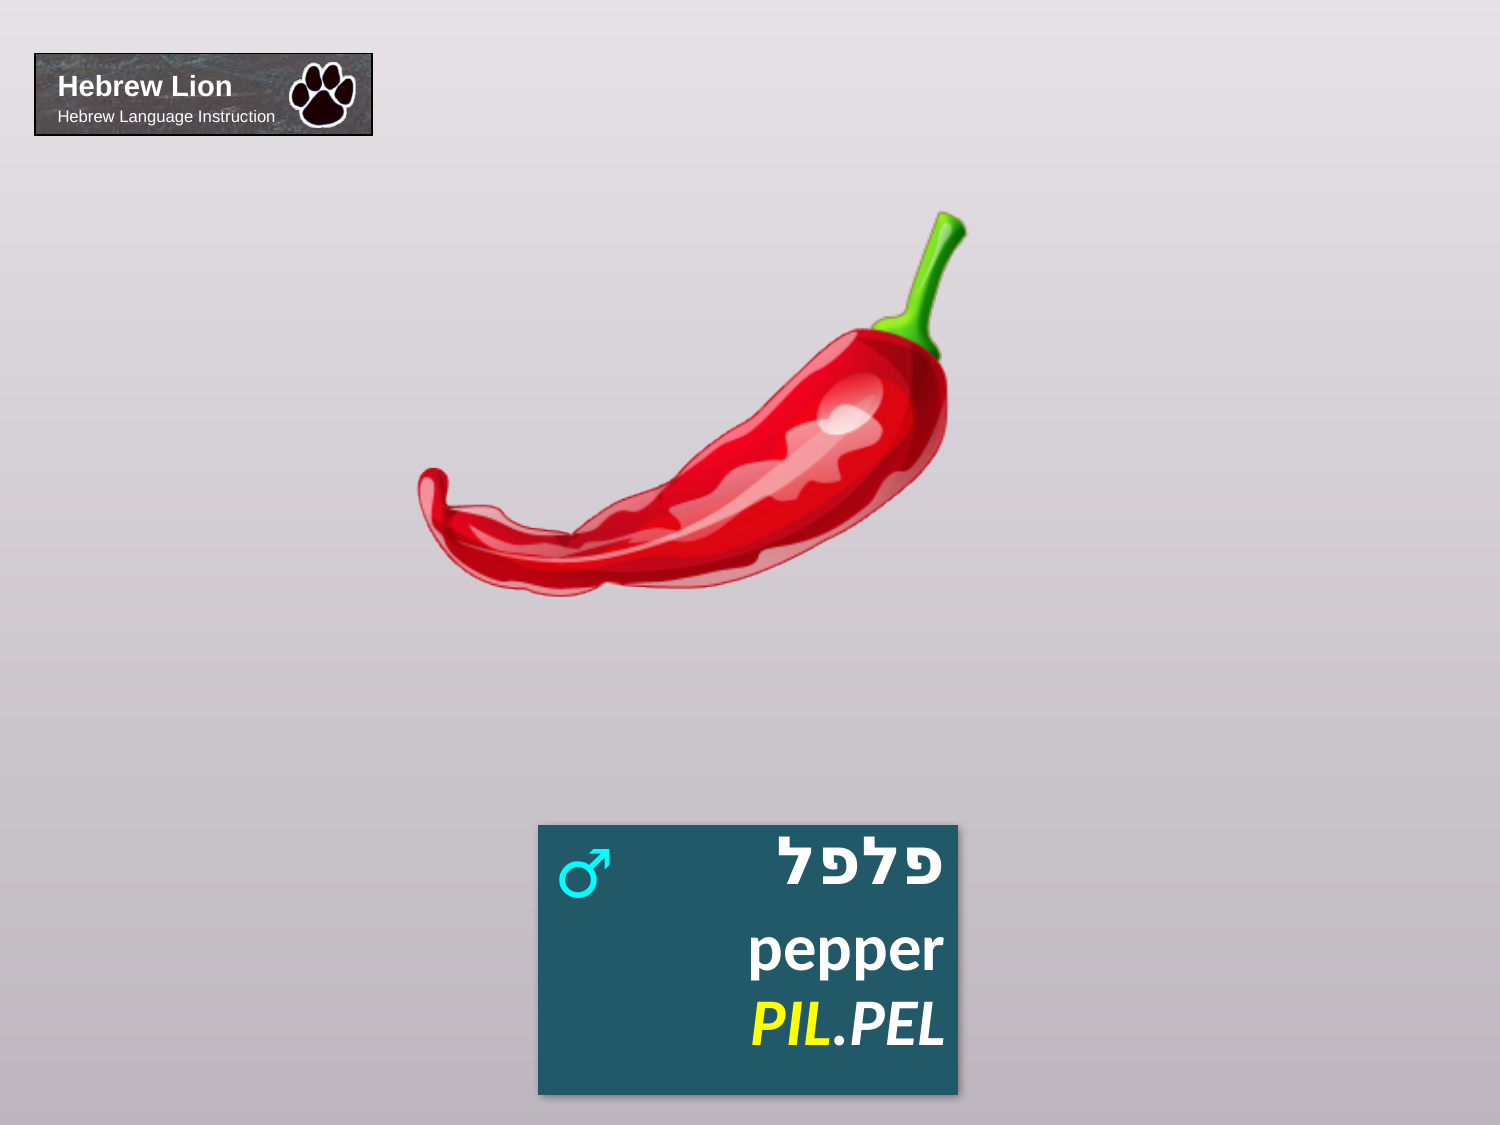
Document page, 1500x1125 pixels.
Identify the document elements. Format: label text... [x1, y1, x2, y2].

picture [409, 195, 970, 611]
picture [36, 54, 371, 134]
table_header פלפל pepper PIL.PEL [538, 825, 958, 1095]
text_box ♂ [539, 823, 965, 934]
